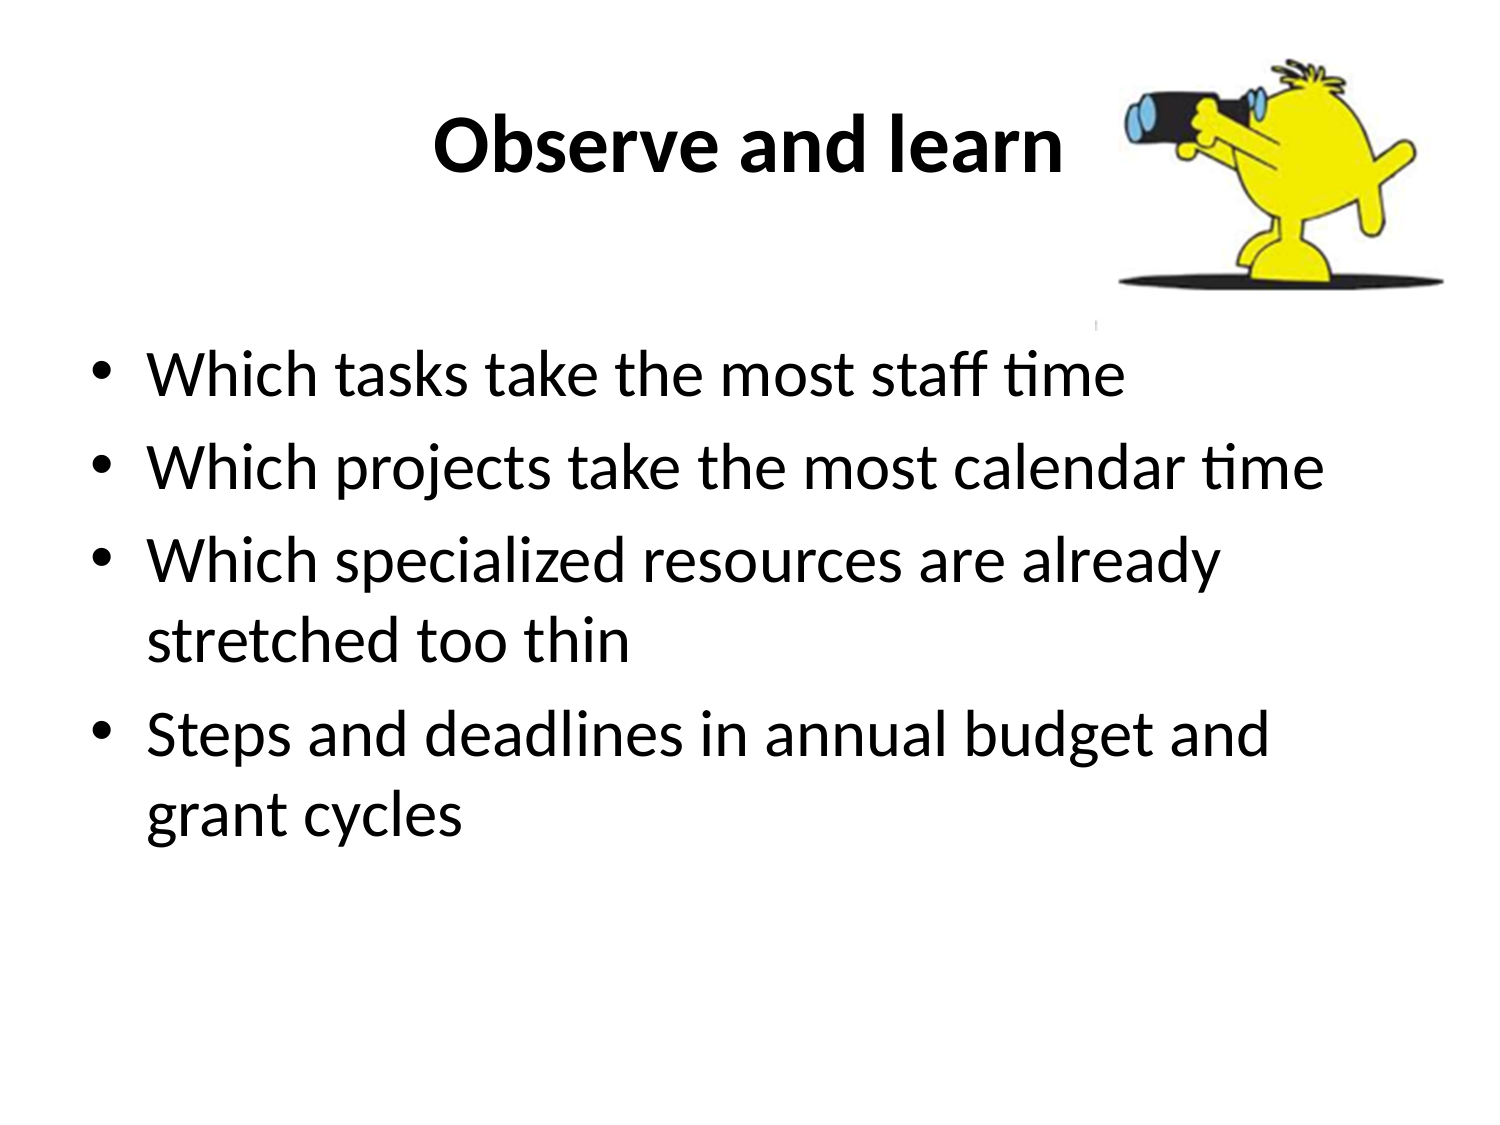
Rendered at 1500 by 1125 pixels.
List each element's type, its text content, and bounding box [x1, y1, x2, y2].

list Which tasks take the most staff time Which projects take the most calendar time Which specialized resources are already stretched too thin Steps and deadlines in annual budget and grant cycles [75, 322, 1425, 1065]
picture [1095, 44, 1478, 332]
title Observe and learn [75, 45, 1092, 233]
